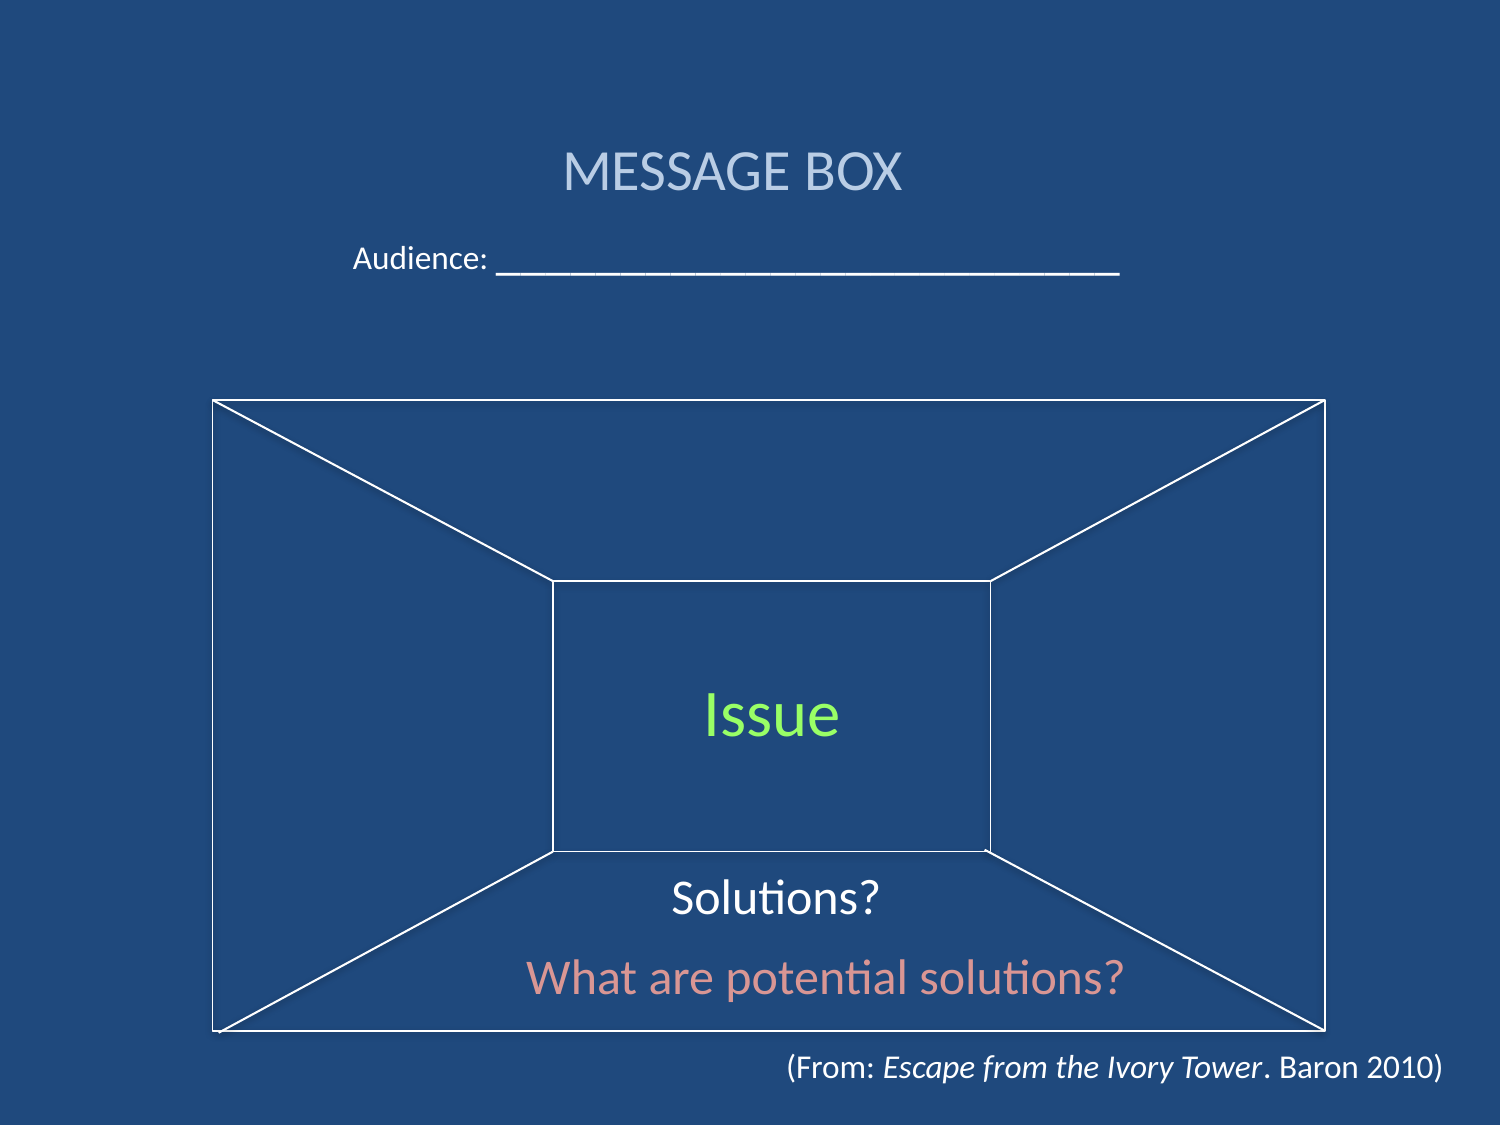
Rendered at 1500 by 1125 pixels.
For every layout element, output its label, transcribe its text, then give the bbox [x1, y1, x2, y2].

text_box Audience: _________________________ [225, 212, 1249, 288]
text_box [212, 399, 1326, 1033]
text_box (From: Escape from the Ivory Tower. Baron 2010) [771, 1037, 1459, 1093]
text_box MESSAGE BOX [547, 125, 932, 210]
